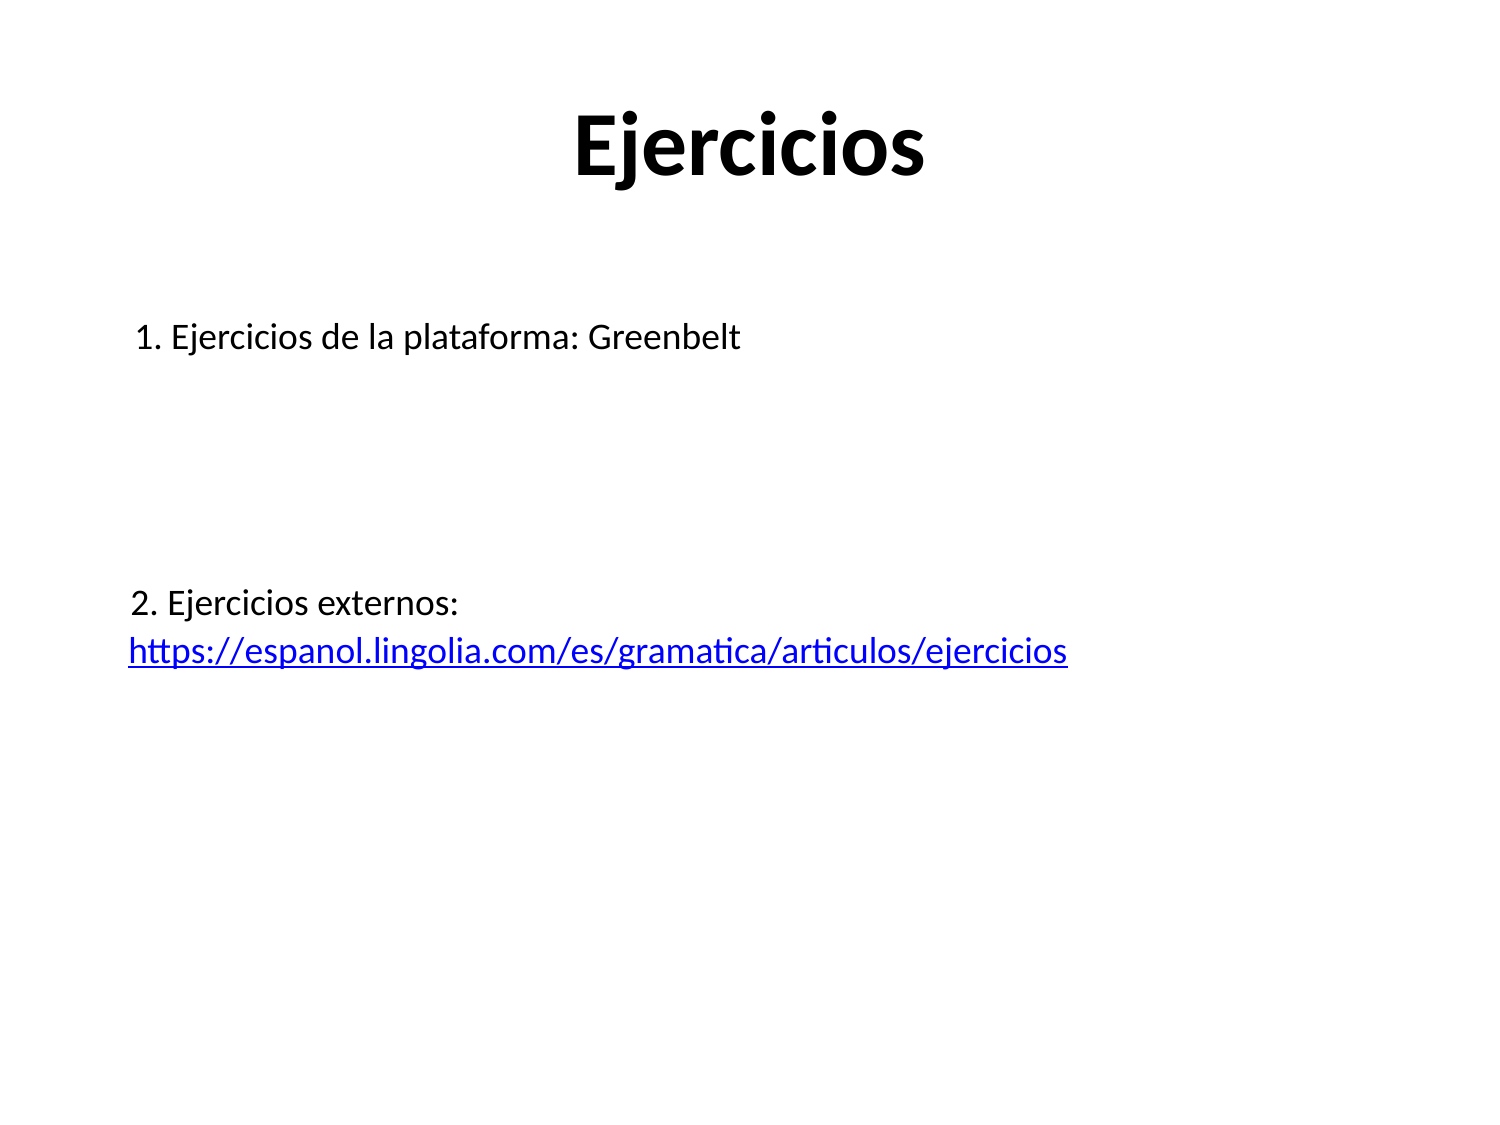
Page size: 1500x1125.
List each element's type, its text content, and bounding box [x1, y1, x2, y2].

text_box 2. Ejercicios externos: [115, 570, 475, 631]
text_box 1. Ejercicios de la plataforma: Greenbelt [119, 304, 757, 365]
title Ejercicios [75, 45, 1425, 233]
text_box https://espanol.lingolia.com/es/gramatica/articulos/ejercicios [113, 618, 1455, 724]
